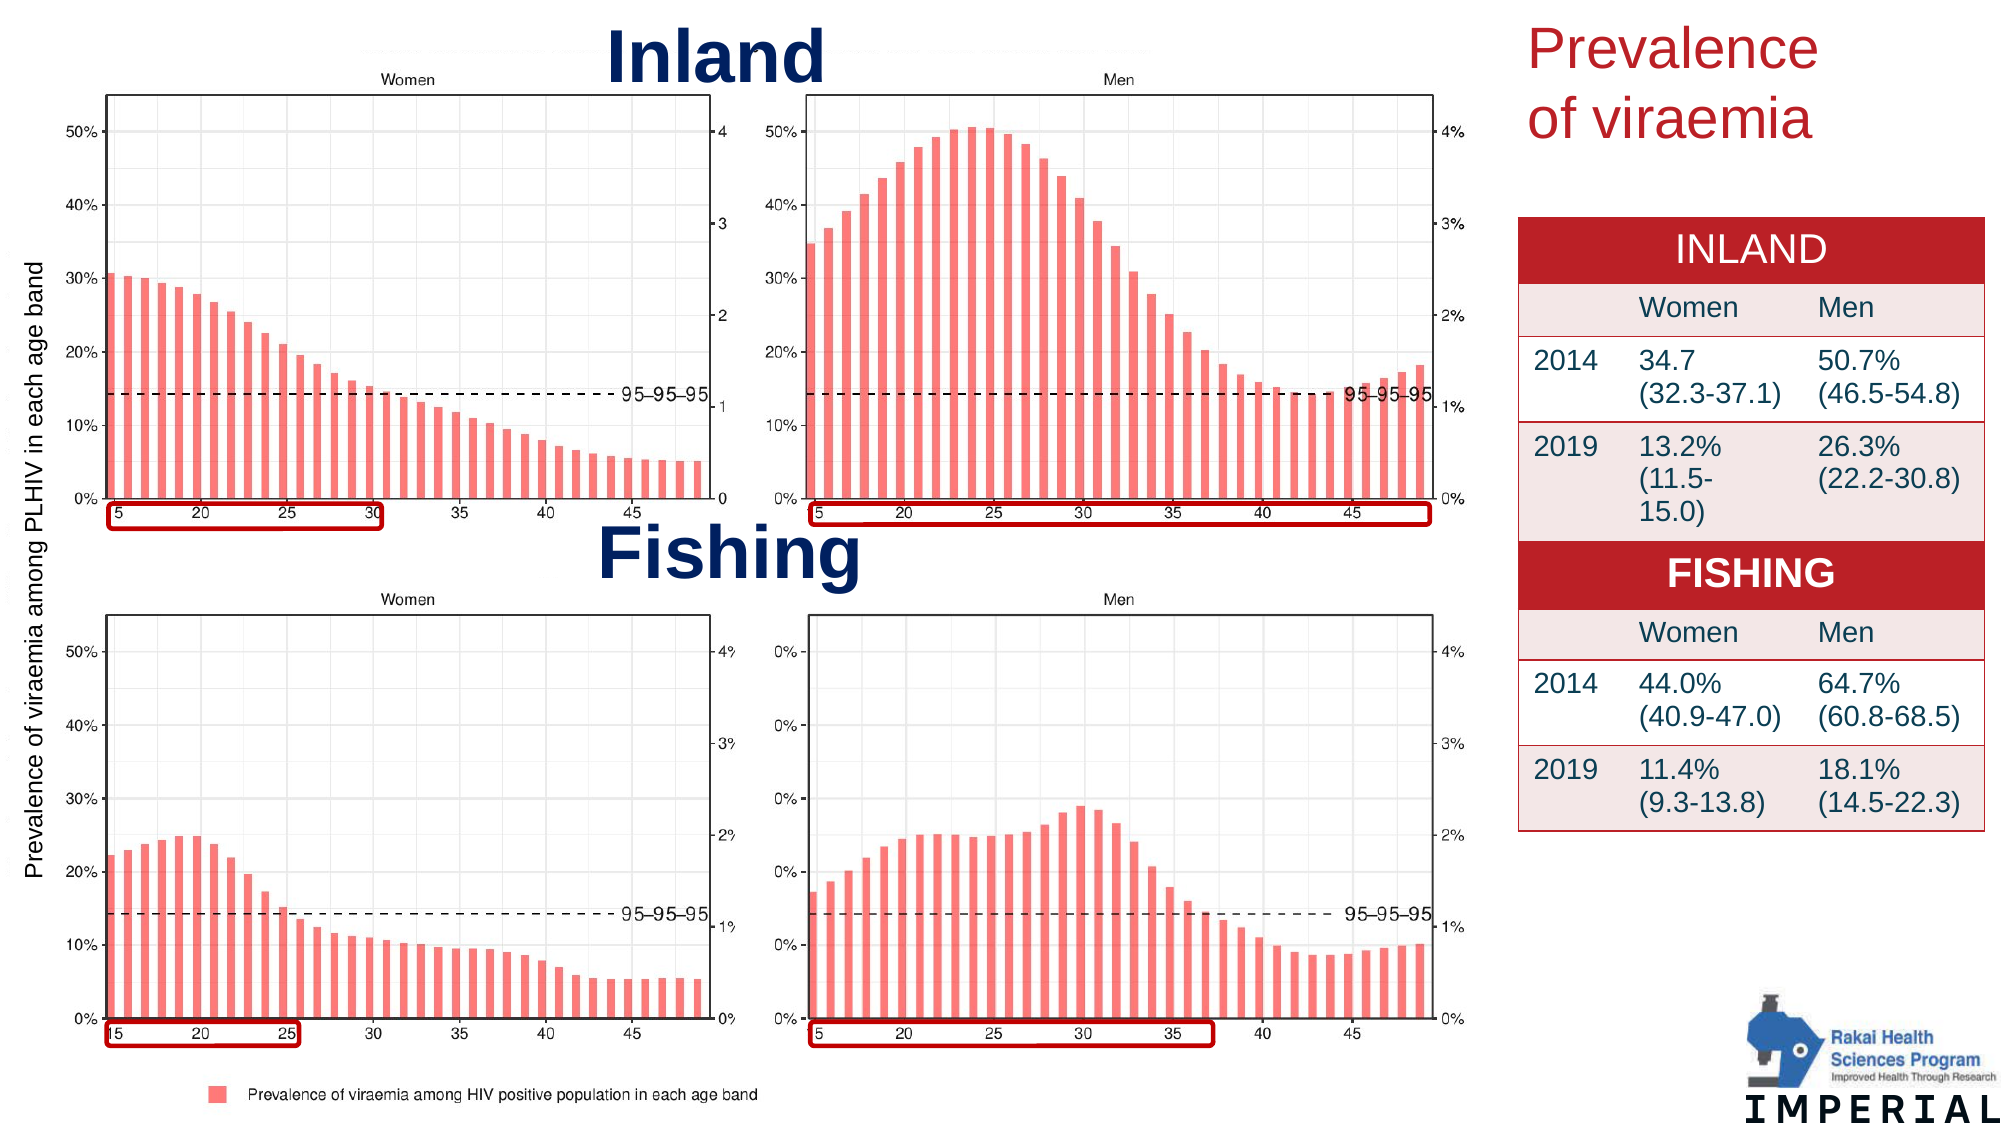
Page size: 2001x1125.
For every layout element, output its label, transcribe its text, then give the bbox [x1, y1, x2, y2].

table_cell [1519, 284, 1624, 336]
table_cell FISHING [1519, 543, 1984, 608]
table_cell 34.7 (32.3-37.1) [1624, 337, 1803, 421]
picture [1746, 985, 2001, 1093]
table_cell Men [1803, 284, 1984, 336]
table_header INLAND [1519, 219, 1984, 282]
picture [0, 0, 1513, 1125]
table_cell 2014 [1519, 661, 1624, 745]
text_box Prevalence of viraemia [1513, 3, 2000, 158]
table_cell Women [1624, 284, 1803, 336]
table_cell 64.7% (60.8-68.5) [1803, 661, 1984, 745]
table_cell 2019 [1519, 423, 1624, 541]
table_cell Men [1803, 610, 1984, 659]
table_cell 18.1% (14.5-22.3) [1803, 746, 1984, 830]
table_cell [1519, 610, 1624, 659]
table_cell 11.4% (9.3-13.8) [1624, 746, 1803, 830]
picture [1746, 1095, 2000, 1124]
table_cell Women [1624, 610, 1803, 659]
table_cell 44.0% (40.9-47.0) [1624, 661, 1803, 745]
table_cell 2019 [1519, 746, 1624, 830]
table_cell 26.3% (22.2-30.8) [1803, 423, 1984, 541]
table_cell 50.7% (46.5-54.8) [1803, 337, 1984, 421]
table_cell 2014 [1519, 337, 1624, 421]
table_cell 13.2% (11.5-15.0) [1624, 423, 1803, 541]
